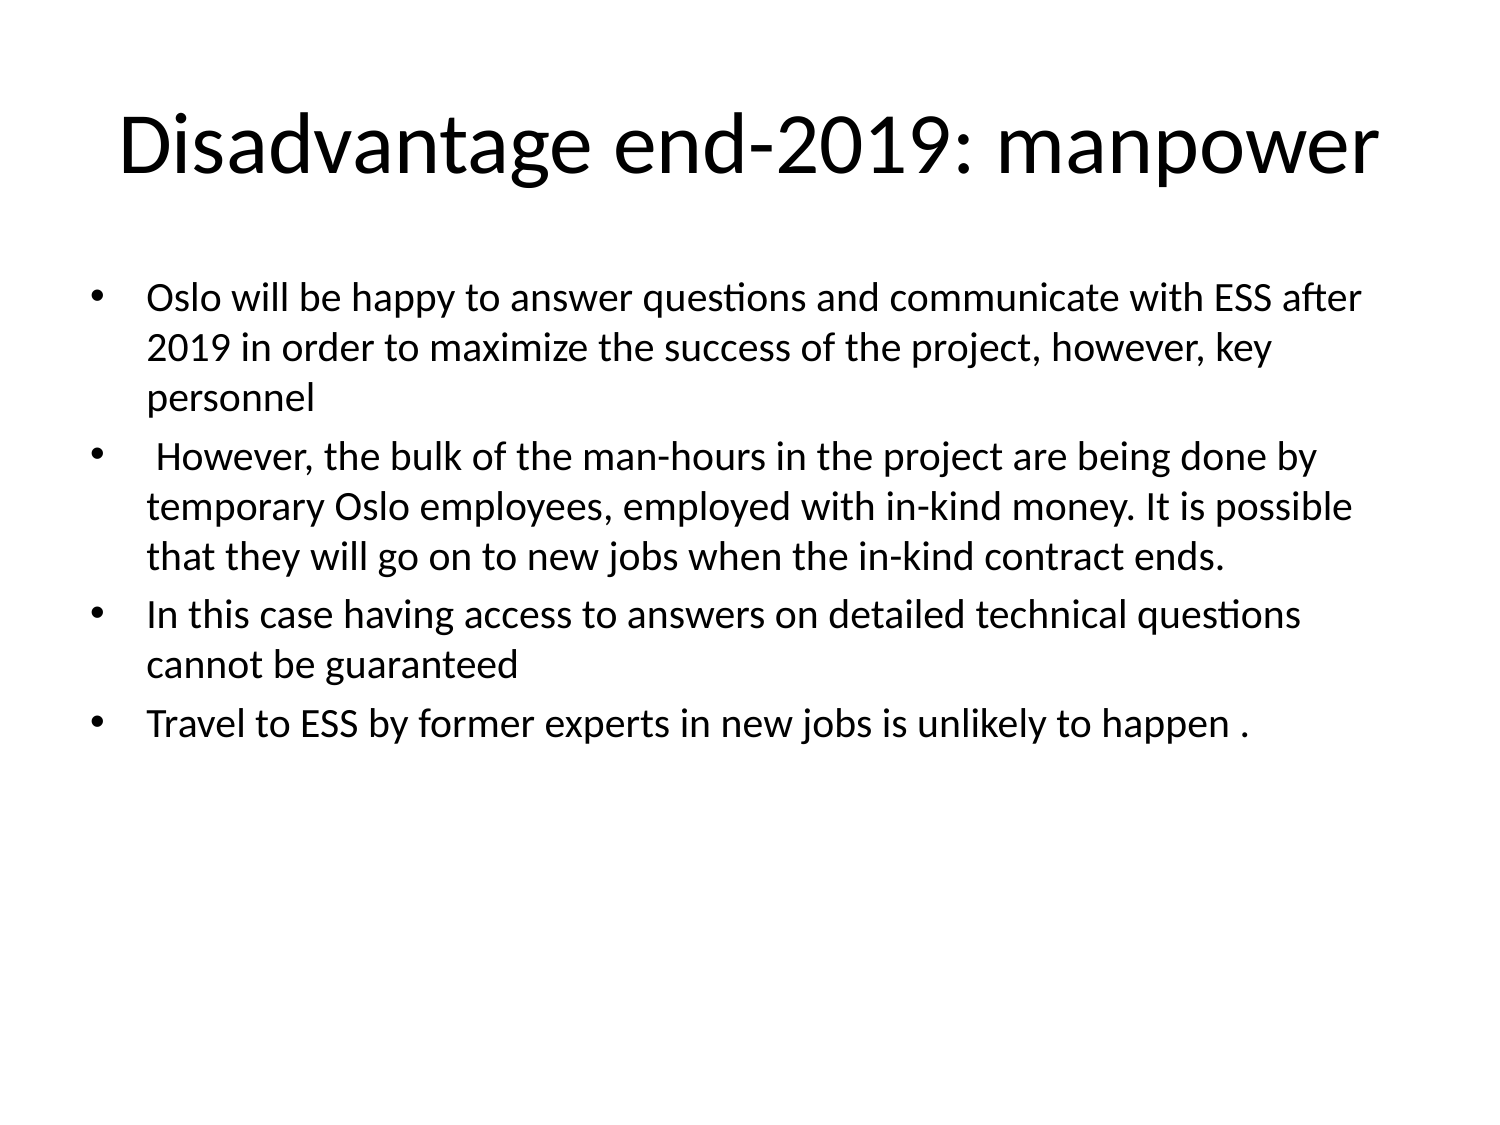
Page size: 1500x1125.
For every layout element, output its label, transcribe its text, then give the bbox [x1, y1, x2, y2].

title Disadvantage end-2019: manpower [75, 45, 1425, 233]
list Oslo will be happy to answer questions and communicate with ESS after 2019 in order to maximize the success of the project, however, key personnel However, the bulk of the man-hours in the project are being done by temporary Oslo employees, employed with in-kind money. It is possible that they will go on to new jobs when the in-kind contract ends. In this case having access to answers on detailed technical questions cannot be guaranteed Travel to ESS by former experts in new jobs is unlikely to happen . [75, 262, 1425, 1005]
